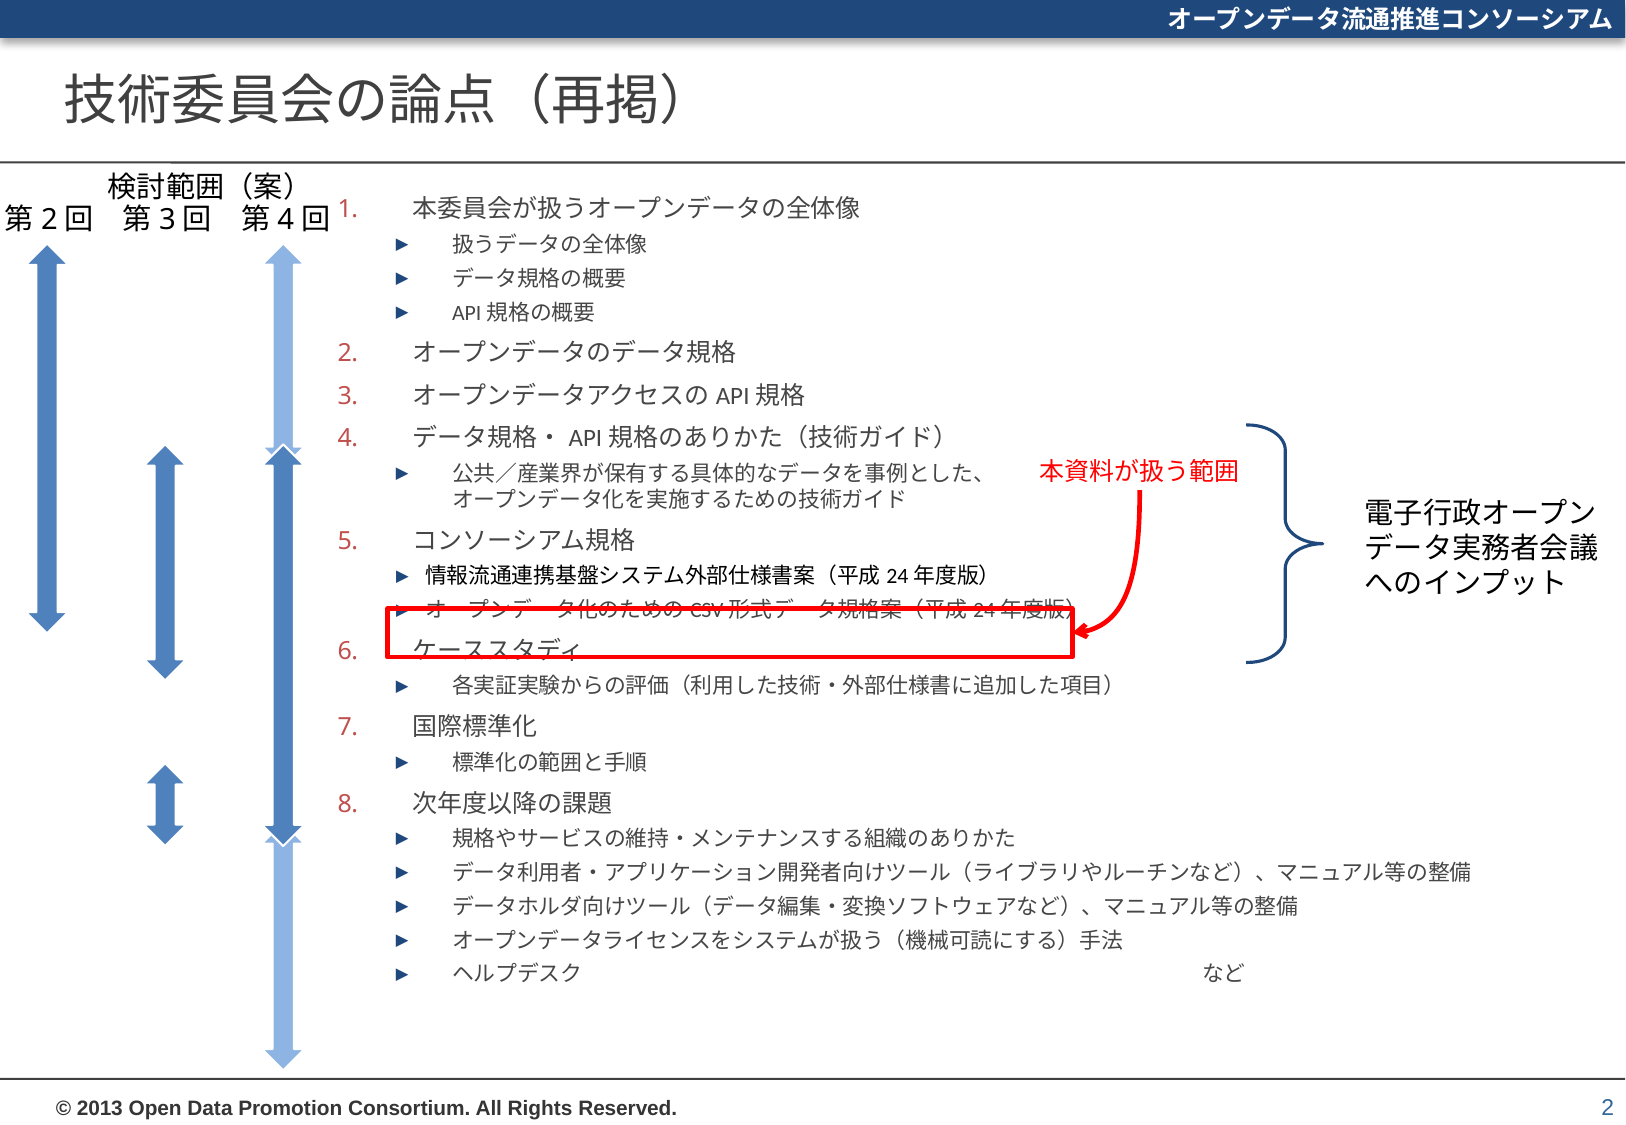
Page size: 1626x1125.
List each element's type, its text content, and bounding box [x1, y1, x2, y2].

text_box 検討範囲（案） [92, 160, 328, 211]
text_box [143, 444, 187, 681]
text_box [1035, 529, 1176, 597]
text_box [261, 243, 305, 456]
slide_number 2 [1557, 1082, 1625, 1125]
text_box 第4回 [226, 192, 345, 243]
list 本委員会が扱うオープンデータの全体像 扱うデータの全体像 データ規格の概要 API規格の概要 オープンデータのデータ規格 オープンデータアクセスのAPI規格 データ規格・API規格のありかた（技術ガイド） 公共／産業界が保有する具体的なデータを事例とした、 オープンデータ化を実施するための技術ガイド コンソーシアム規格 情報流通連携基盤システム外部仕様書案（平成24年度版） オープンデータ化のためのCSV形式データ規格案（平成24年度版） ケーススタディ 各実証実験からの評価（利用した技術・外部仕様書に追加した項目） 国際標準化 標準化の範囲と手順 次年度以降の課題 規格やサービスの維持・メンテナンスする組織のありかた データ利用者・アプリケーション開発者向けツール（ライブラリやルーチンなど）、マニュアル等の整備 データホルダ向けツール（データ編集・変換ソフトウェアなど）、マニュアル等の整備 オープンデータライセンスをシステムが扱う（機械可読にする）手法 ヘルプデスク など [337, 187, 1625, 1083]
text_box [261, 444, 305, 847]
text_box [25, 243, 69, 634]
text_box 電子行政オープン データ実務者会議 へのインプット [1349, 487, 1614, 608]
text_box [1247, 424, 1323, 663]
text_box 第2回 [0, 192, 108, 243]
text_box [143, 763, 187, 846]
text_box 本資料が扱う範囲 [1024, 447, 1255, 493]
title 技術委員会の論点（再掲） [63, 49, 1563, 146]
text_box [261, 834, 305, 1071]
text_box [387, 608, 1073, 657]
text_box 第3回 [108, 211, 226, 243]
